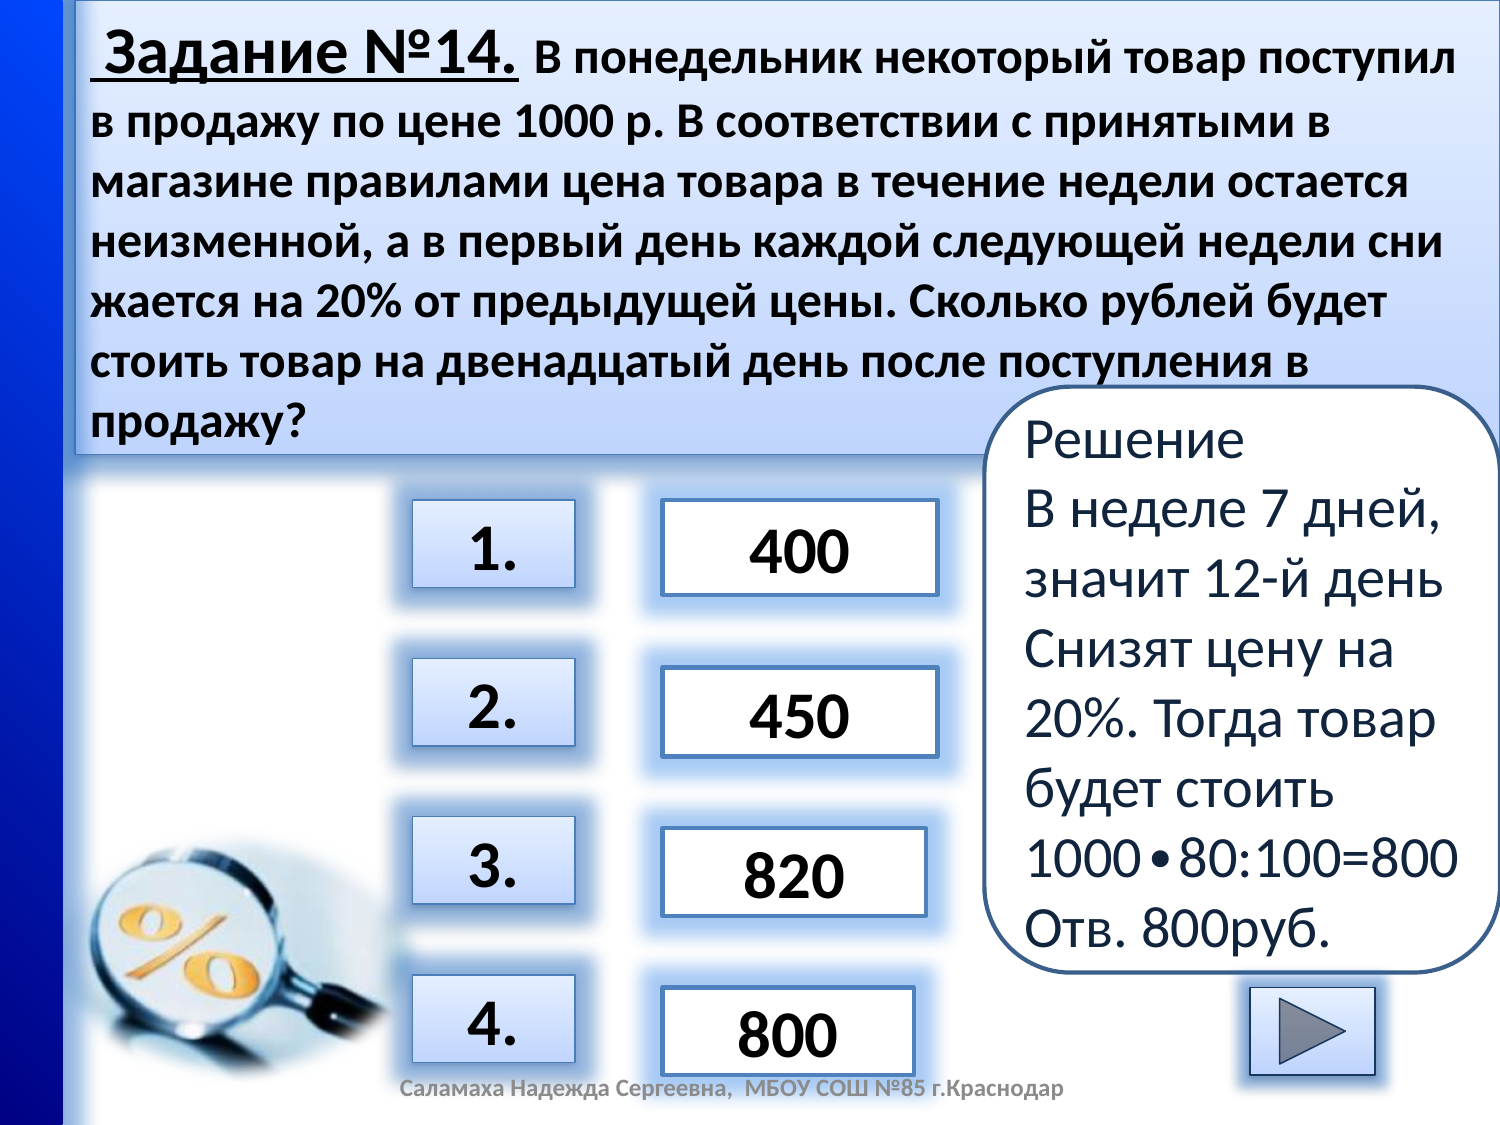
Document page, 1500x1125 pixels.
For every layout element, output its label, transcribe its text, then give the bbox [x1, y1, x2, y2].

text_box 4. [436, 974, 576, 1063]
text_box Задание №14. В понедельник некоторый товар поступил в продажу по цене 1000 р. В соответствии с принятыми в магазине правилами цена товара в течение недели остается неизменной, а в первый день каждой следующей не­дели сни­жается на 20% от предыдущей цены. Сколько рублей будет стоить товар на двенадцатый день после поступления в продажу? [96, 0, 1500, 455]
text_box 400 [660, 498, 940, 597]
text_box 3. [412, 816, 576, 905]
text_box Решение В неделе 7 дней, значит 12-й день Снизят цену на 20%. Тогда товар будет стоить 1000∙80:100=800 Отв. 800руб. [982, 384, 1500, 975]
text_box [1249, 987, 1376, 1076]
picture [37, 824, 432, 1087]
text_box 2. [412, 658, 576, 747]
text_box 1. [412, 499, 576, 588]
text_box 450 [660, 665, 940, 759]
footer Саламаха Надежда Сергеевна, МБОУ СОШ №85 г.Краснодар [105, 1078, 1360, 1125]
text_box 820 [660, 826, 928, 918]
text_box 800 [660, 985, 916, 1077]
text_box [0, 0, 65, 1125]
